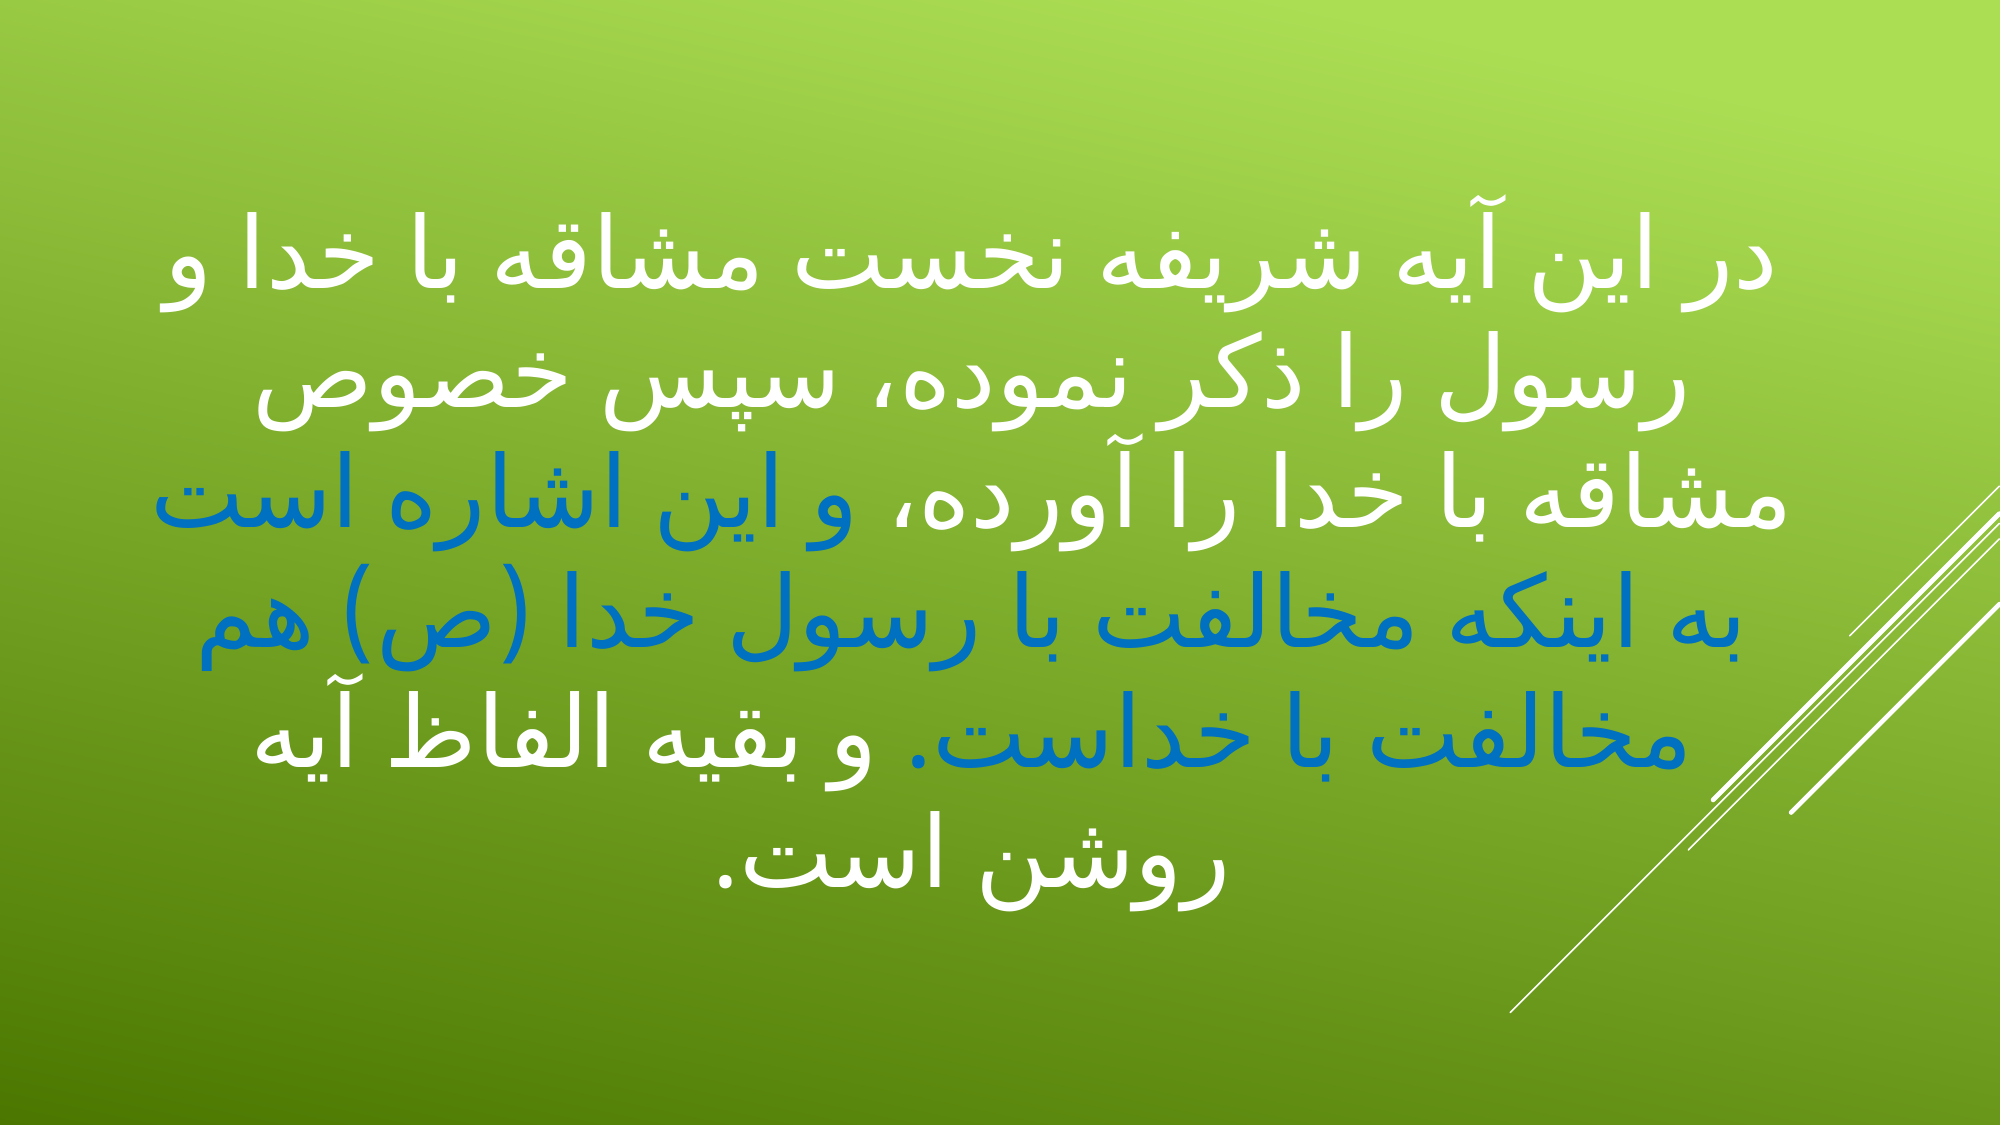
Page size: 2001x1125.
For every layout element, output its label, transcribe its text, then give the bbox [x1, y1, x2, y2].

title در اين آيه شريفه نخست مشاقه با خدا و رسول را ذكر نموده، سپس خصوص مشاقه با خدا را آورده، و اين اشاره است به اينكه مخالفت با رسول خدا (ص) هم مخالفت با خداست. و بقيه الفاظ آيه روشن است. [112, 112, 1832, 984]
